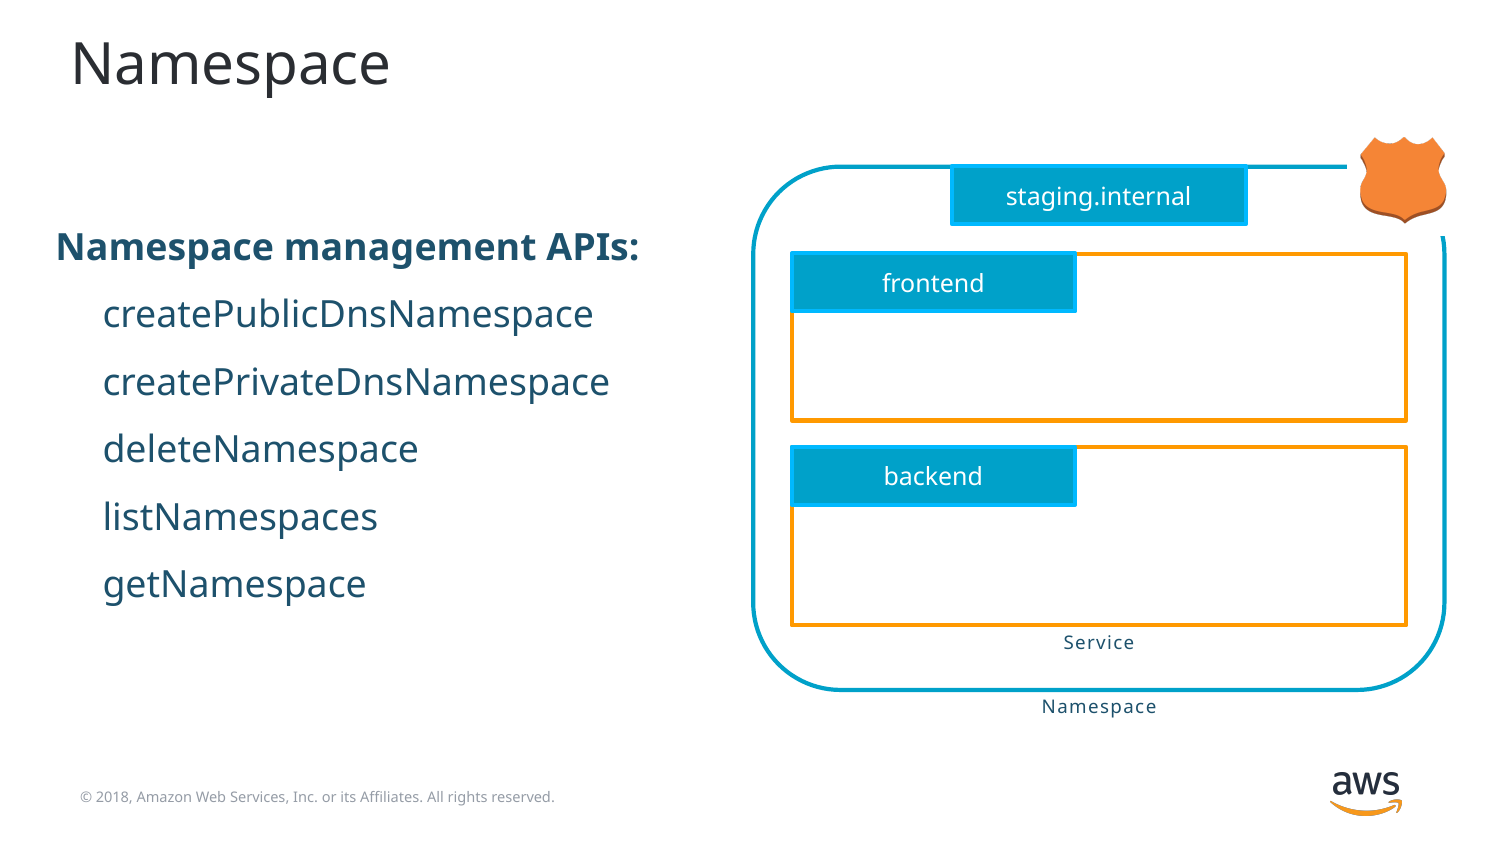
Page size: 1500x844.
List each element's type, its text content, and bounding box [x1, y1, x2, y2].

text_box Namespace management APIs: createPublicDnsNamespace createPrivateDnsNamespace deleteNamespace listNamespaces getNamespace [40, 192, 714, 613]
picture [1330, 772, 1402, 816]
text_box frontend [790, 251, 1077, 313]
title Namespace [55, 18, 1402, 109]
picture [1346, 123, 1460, 237]
text_box backend [790, 445, 1077, 507]
text_box staging.internal [950, 164, 1248, 226]
text_box Service [957, 624, 1241, 689]
text_box [790, 445, 1408, 627]
text_box Namespace [957, 689, 1241, 755]
text_box [751, 164, 1447, 693]
text_box [790, 252, 1408, 423]
